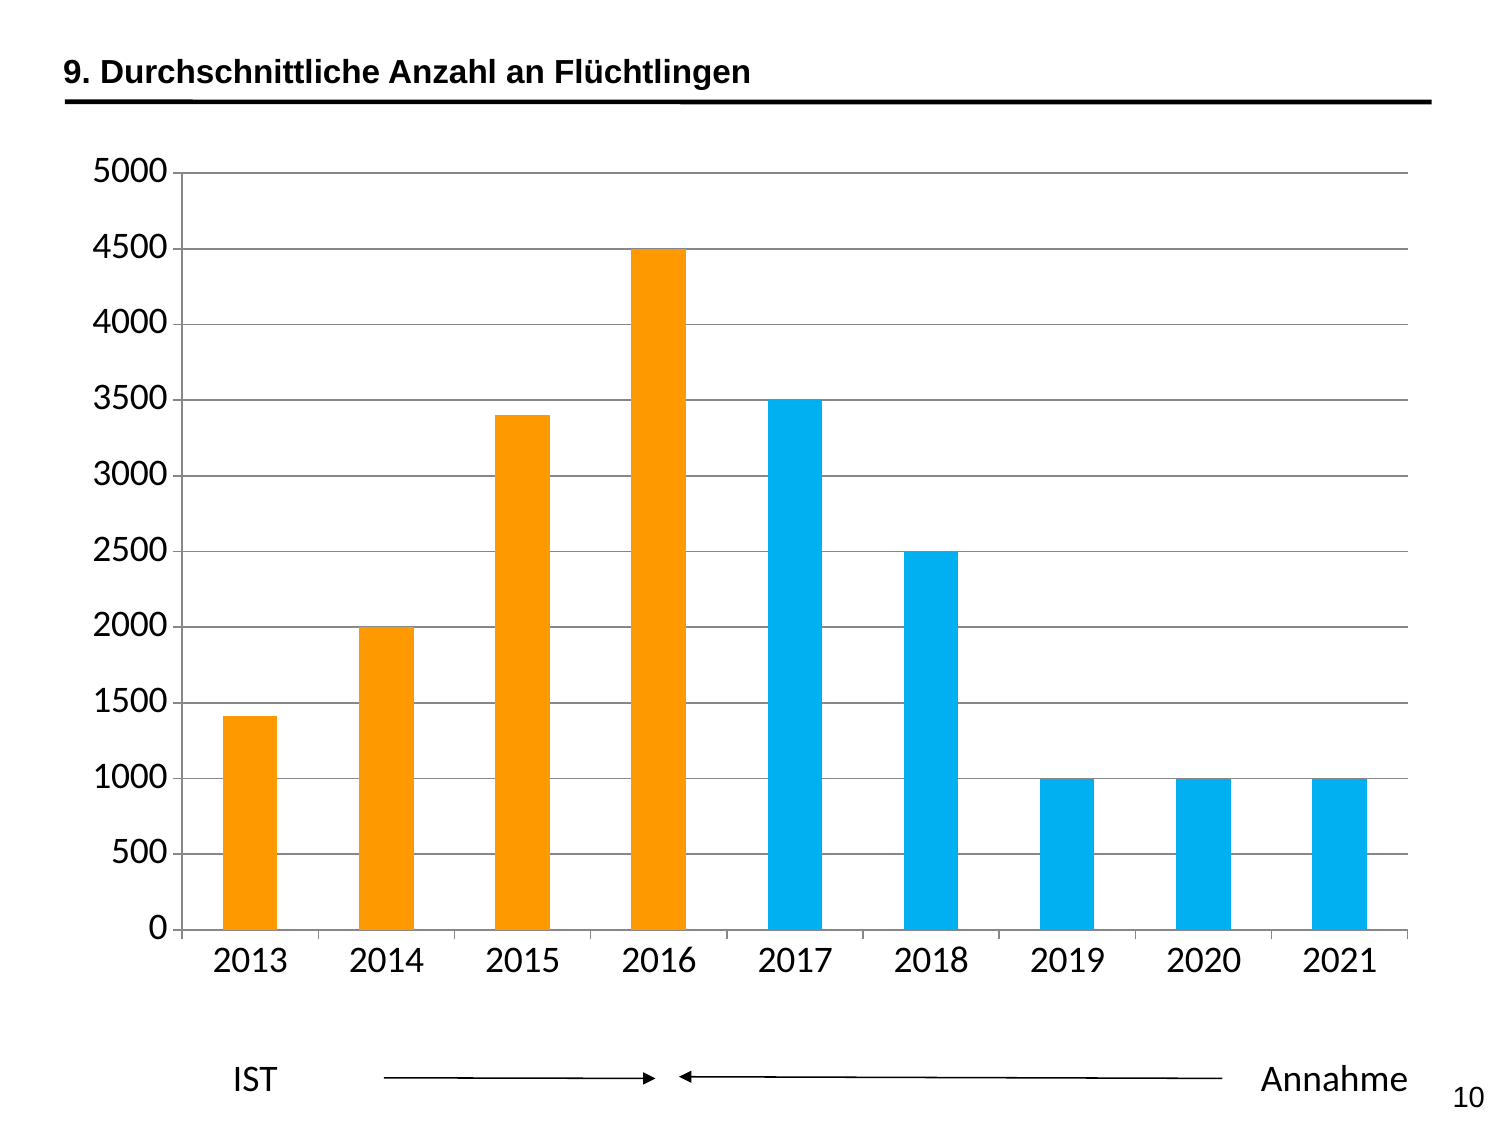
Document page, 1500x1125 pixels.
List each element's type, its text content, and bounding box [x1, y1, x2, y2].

text_box IST [218, 1046, 304, 1107]
text_box [383, 1072, 656, 1085]
chart [64, 136, 1436, 1000]
text_box Annahme [1246, 1046, 1435, 1107]
text_box [679, 1070, 1223, 1083]
slide_number 10 [1433, 1047, 1500, 1110]
text_box 9. Durchschnittliche Anzahl an Flüchtlingen [48, 42, 1407, 102]
